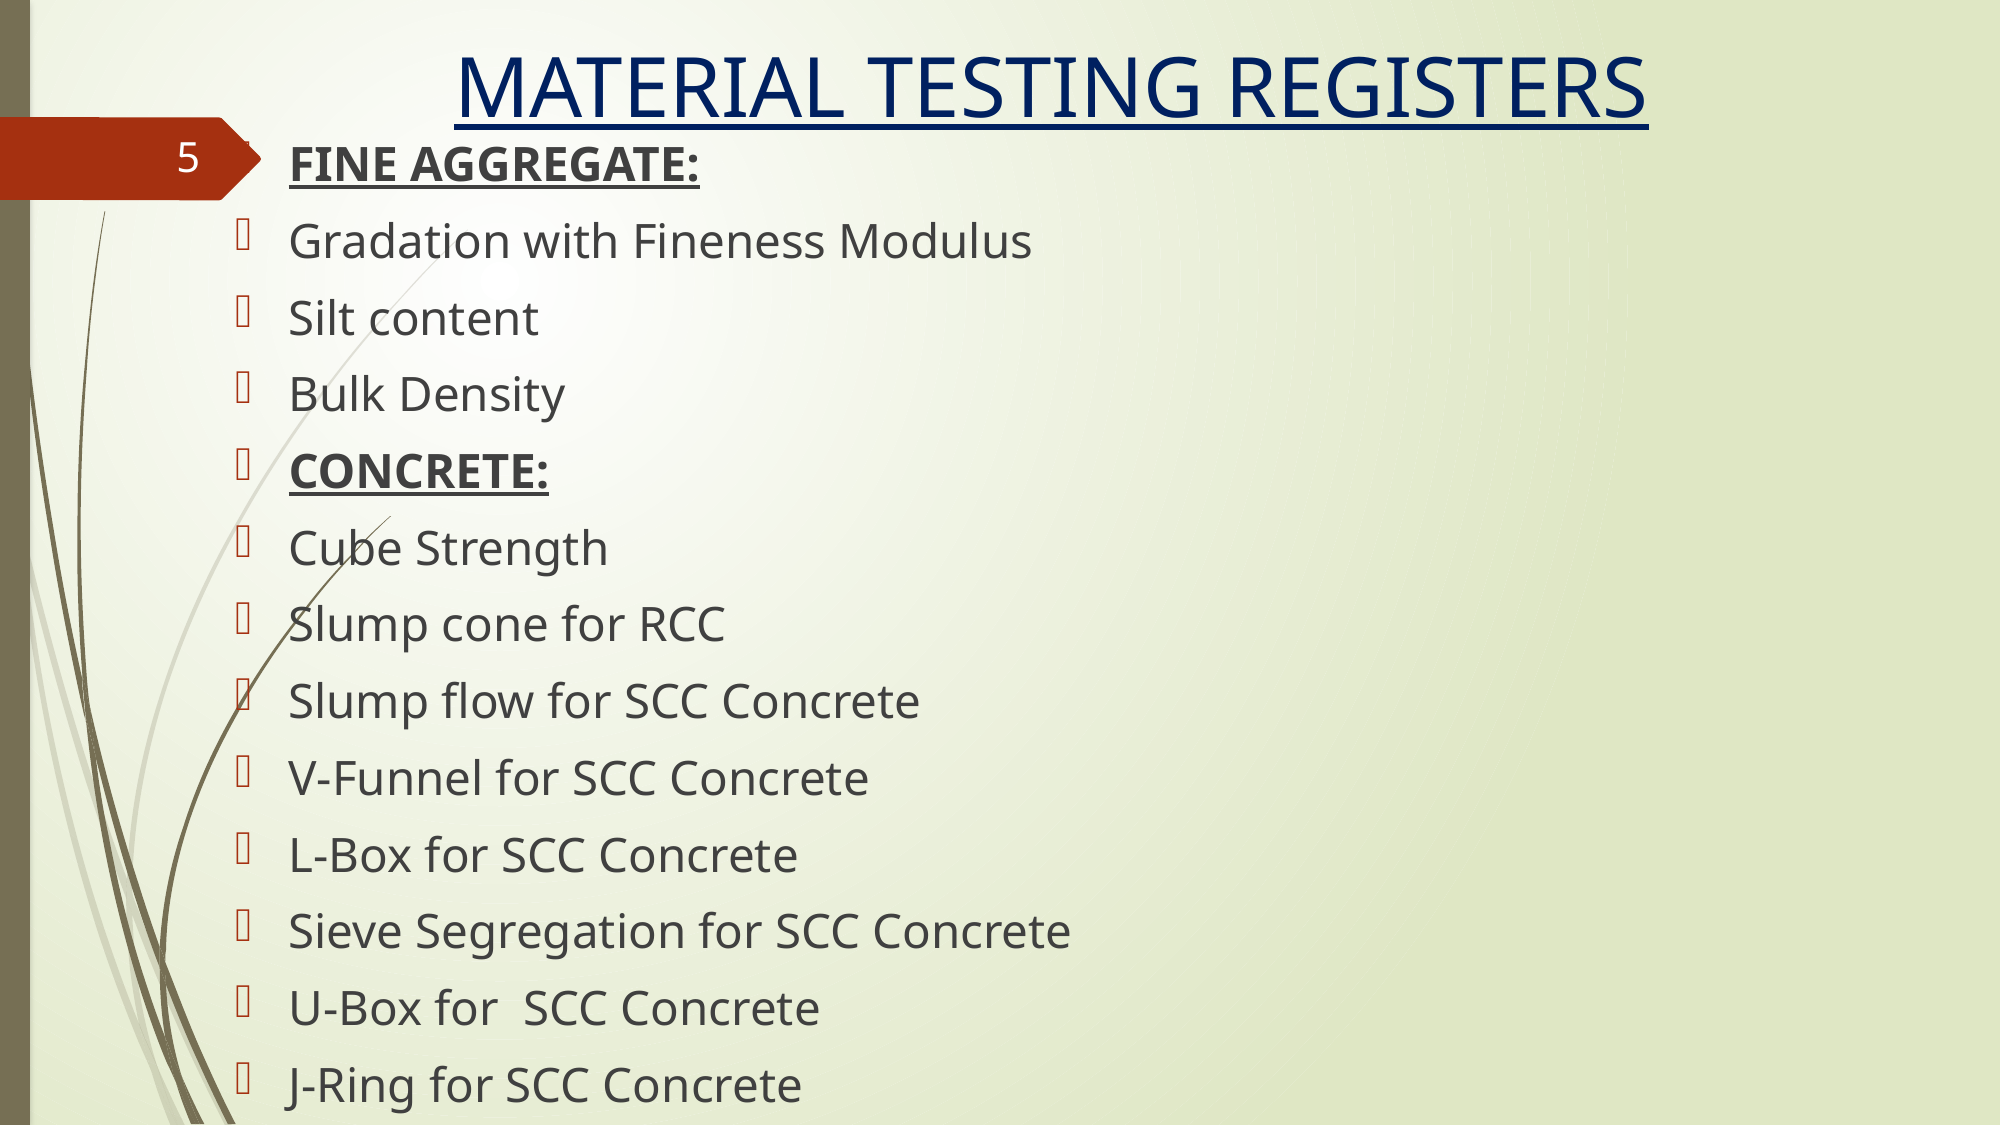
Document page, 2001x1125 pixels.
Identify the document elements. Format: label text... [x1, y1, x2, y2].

text_box MATERIAL TESTING REGISTERS [439, 27, 1664, 142]
list FINE AGGREGATE: Gradation with Fineness Modulus Silt content Bulk Density CONCRETE: Cube Strength Slump cone for RCC Slump flow for SCC Concrete V-Funnel for SCC Concrete L-Box for SCC Concrete Sieve Segregation for SCC Concrete U-Box for SCC Concrete J-Ring for SCC Concrete [220, 126, 1923, 1125]
slide_number 5 [87, 129, 216, 190]
